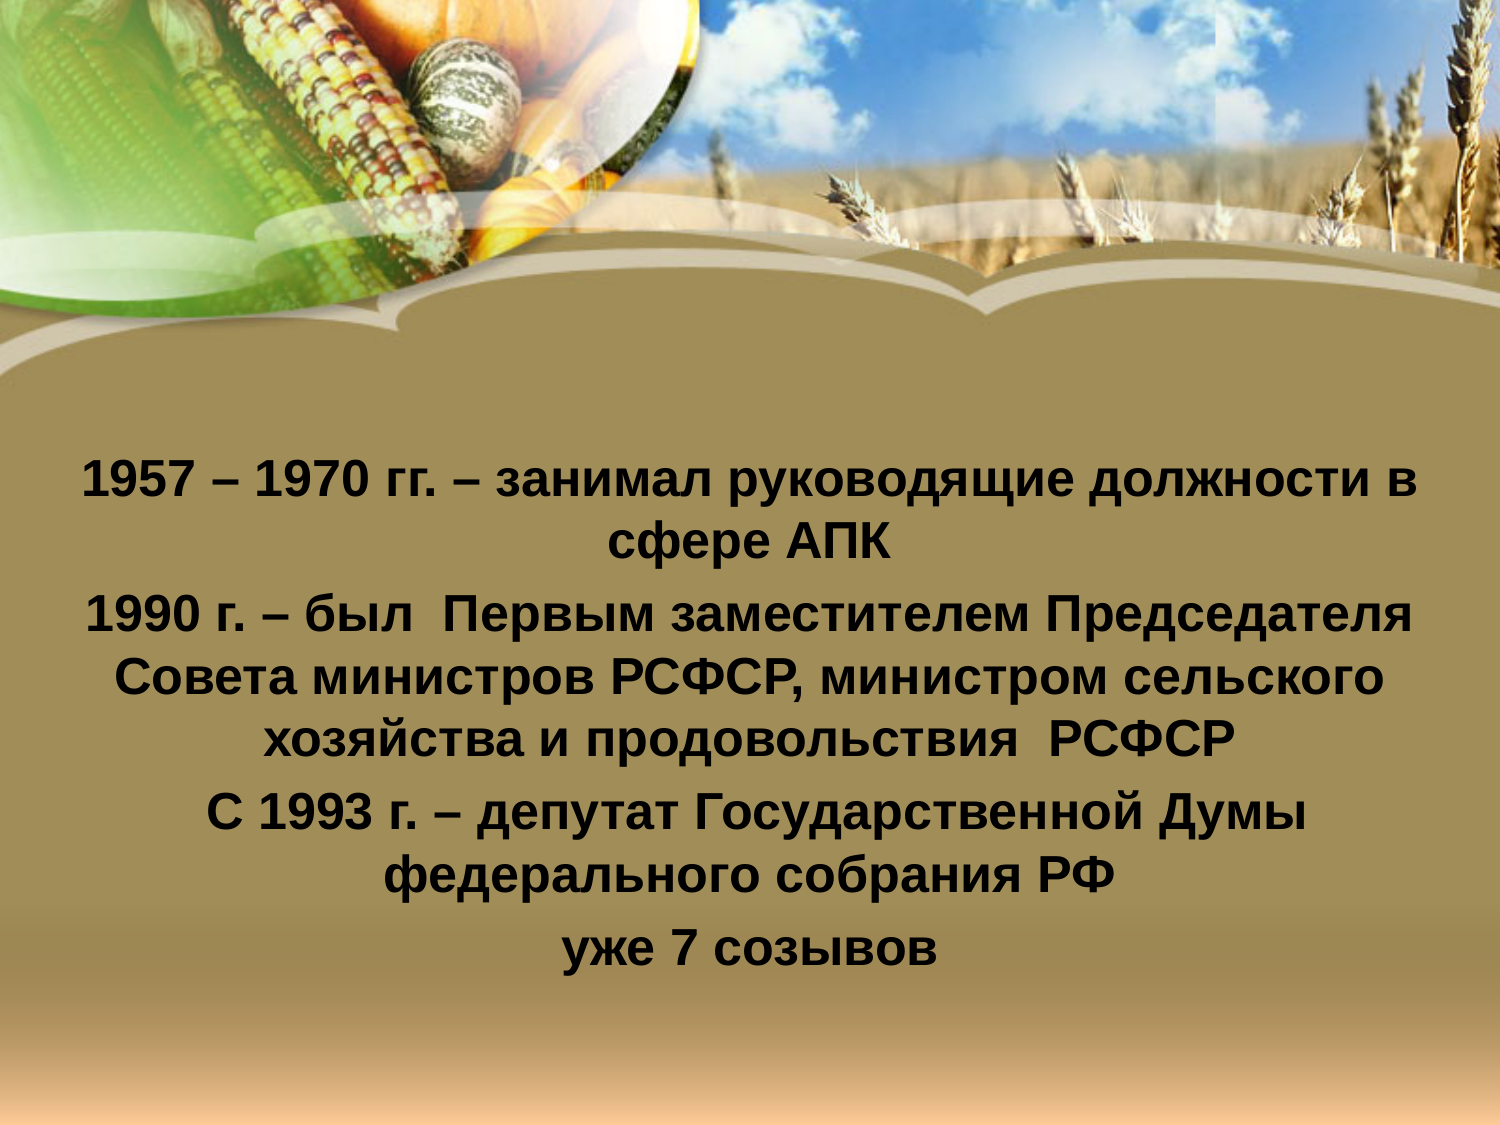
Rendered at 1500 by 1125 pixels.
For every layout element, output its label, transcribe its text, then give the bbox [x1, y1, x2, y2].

picture [0, 0, 1500, 385]
list 1957 – 1970 гг. – занимал руководящие должности в сфере АПК 1990 г. – был Первым заместителем Председателя Совета министров РСФСР, министром сельского хозяйства и продовольствия РСФСР С 1993 г. – депутат Государственной Думы федерального собрания РФ уже 7 созывов [0, 385, 1500, 984]
